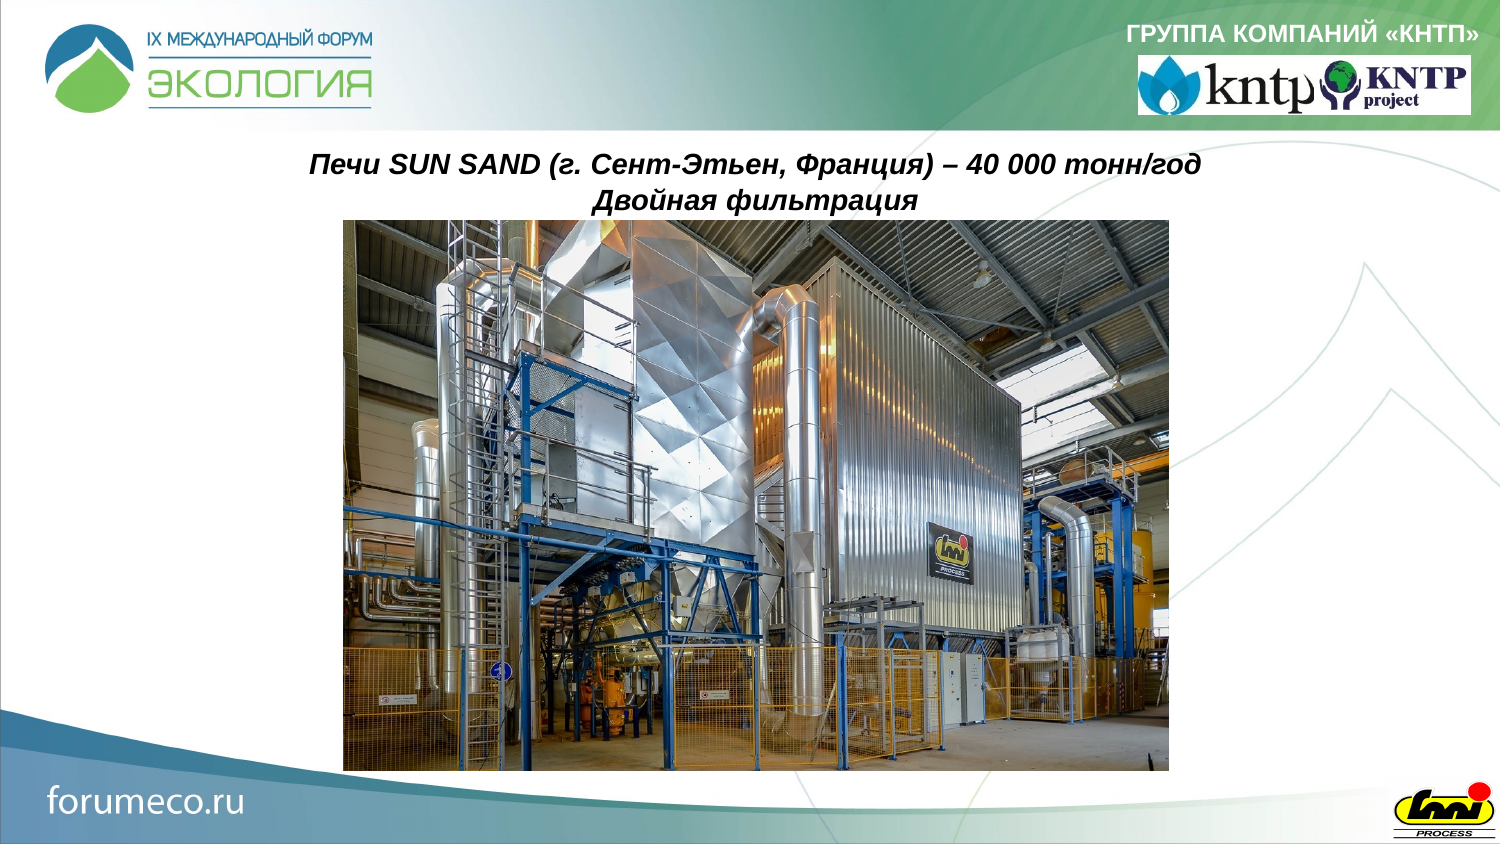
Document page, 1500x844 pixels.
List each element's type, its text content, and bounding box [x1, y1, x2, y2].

text_box ГРУППА КОМПАНИЙ «КНТП» [1111, 10, 1500, 55]
picture [0, 0, 1500, 844]
text_box Печи SUN SAND (г. Сент-Этьен, Франция) – 40 000 тонн/год Двойная фильтрация [17, 141, 1495, 221]
